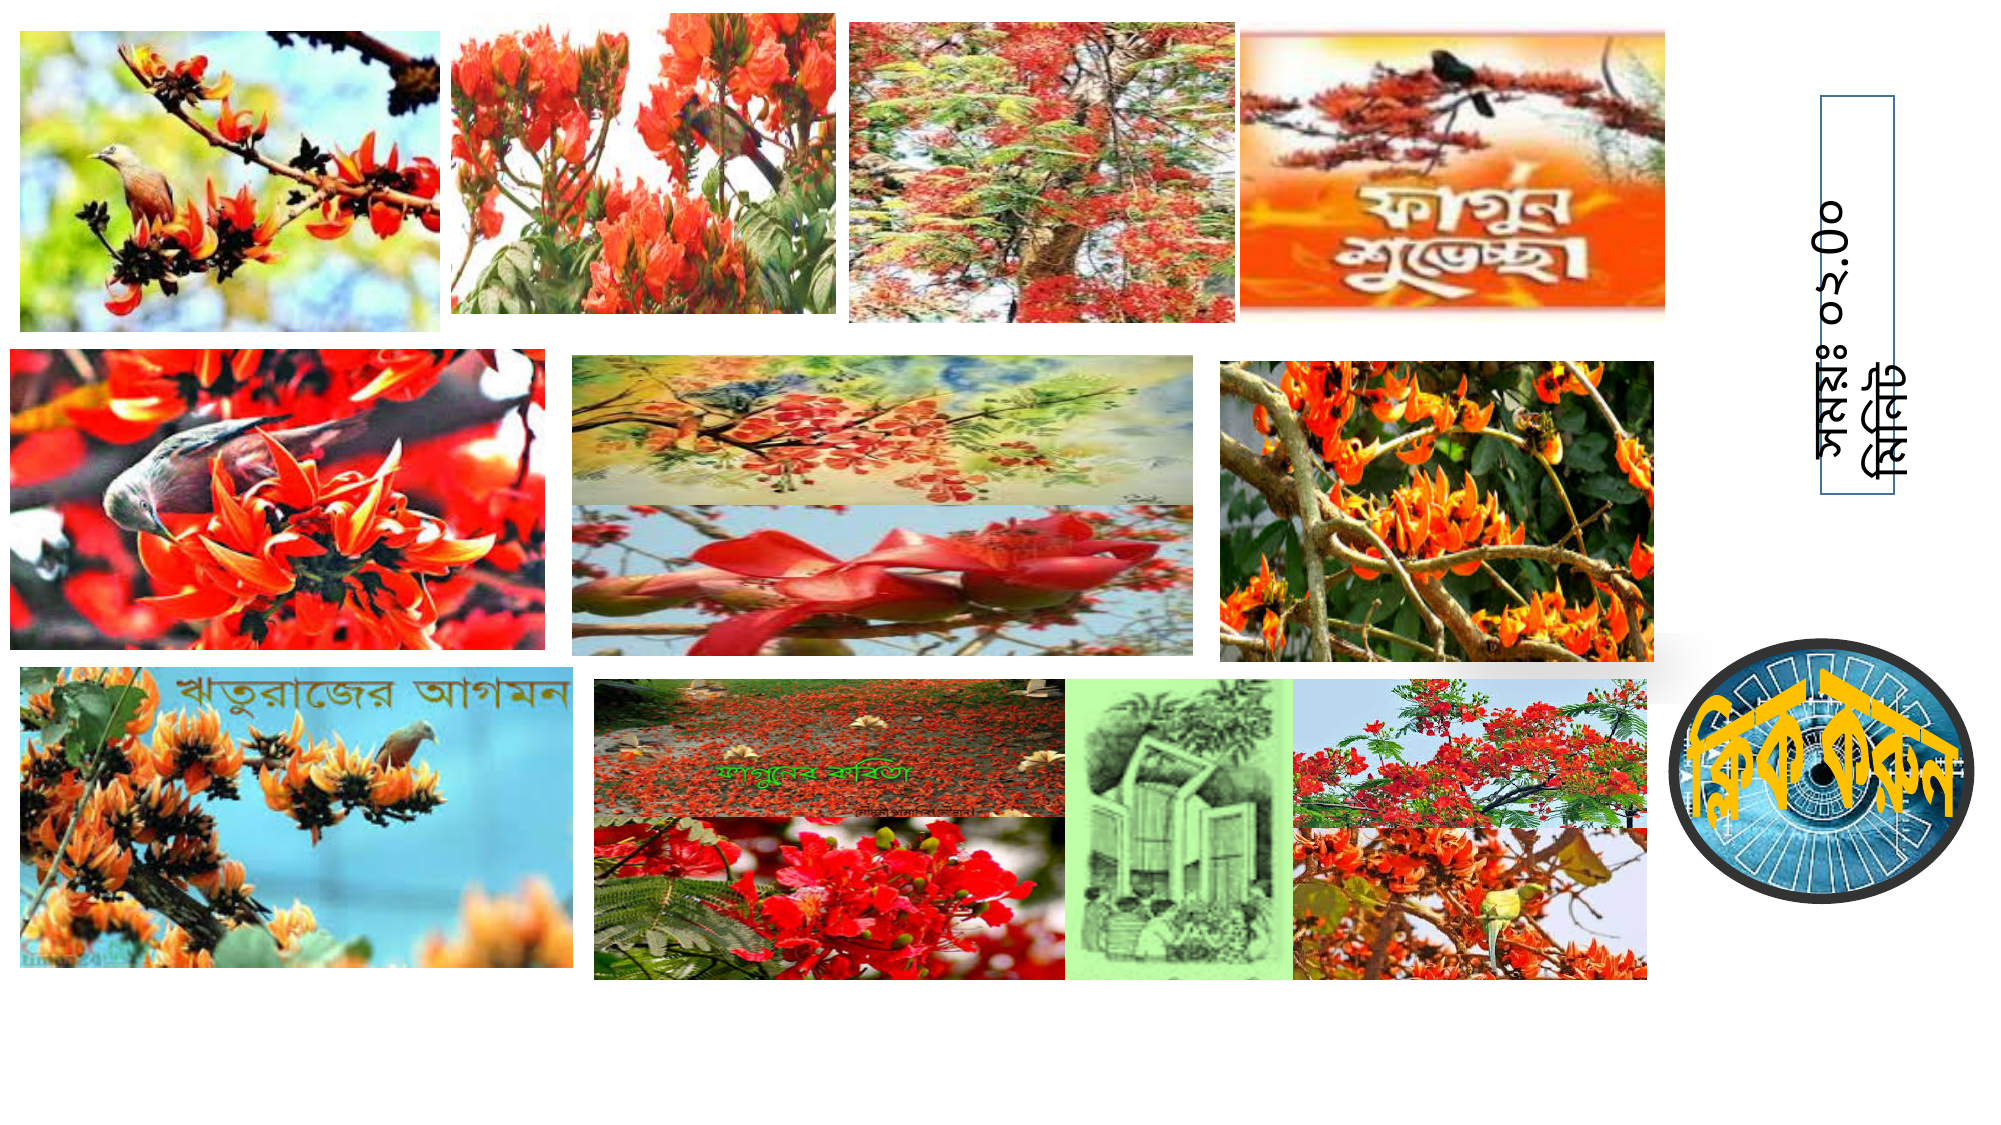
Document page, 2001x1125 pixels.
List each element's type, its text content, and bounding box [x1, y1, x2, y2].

picture [451, 13, 836, 314]
picture [10, 349, 545, 650]
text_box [594, 679, 1647, 980]
picture [20, 667, 573, 968]
picture [849, 22, 1235, 323]
picture [19, 31, 440, 332]
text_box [572, 355, 1193, 656]
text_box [1673, 603, 1970, 899]
picture [1240, 22, 1665, 323]
text_box সময়ঃ ০২.0০ মিনিট [1820, 95, 1895, 495]
picture [1220, 361, 1654, 662]
